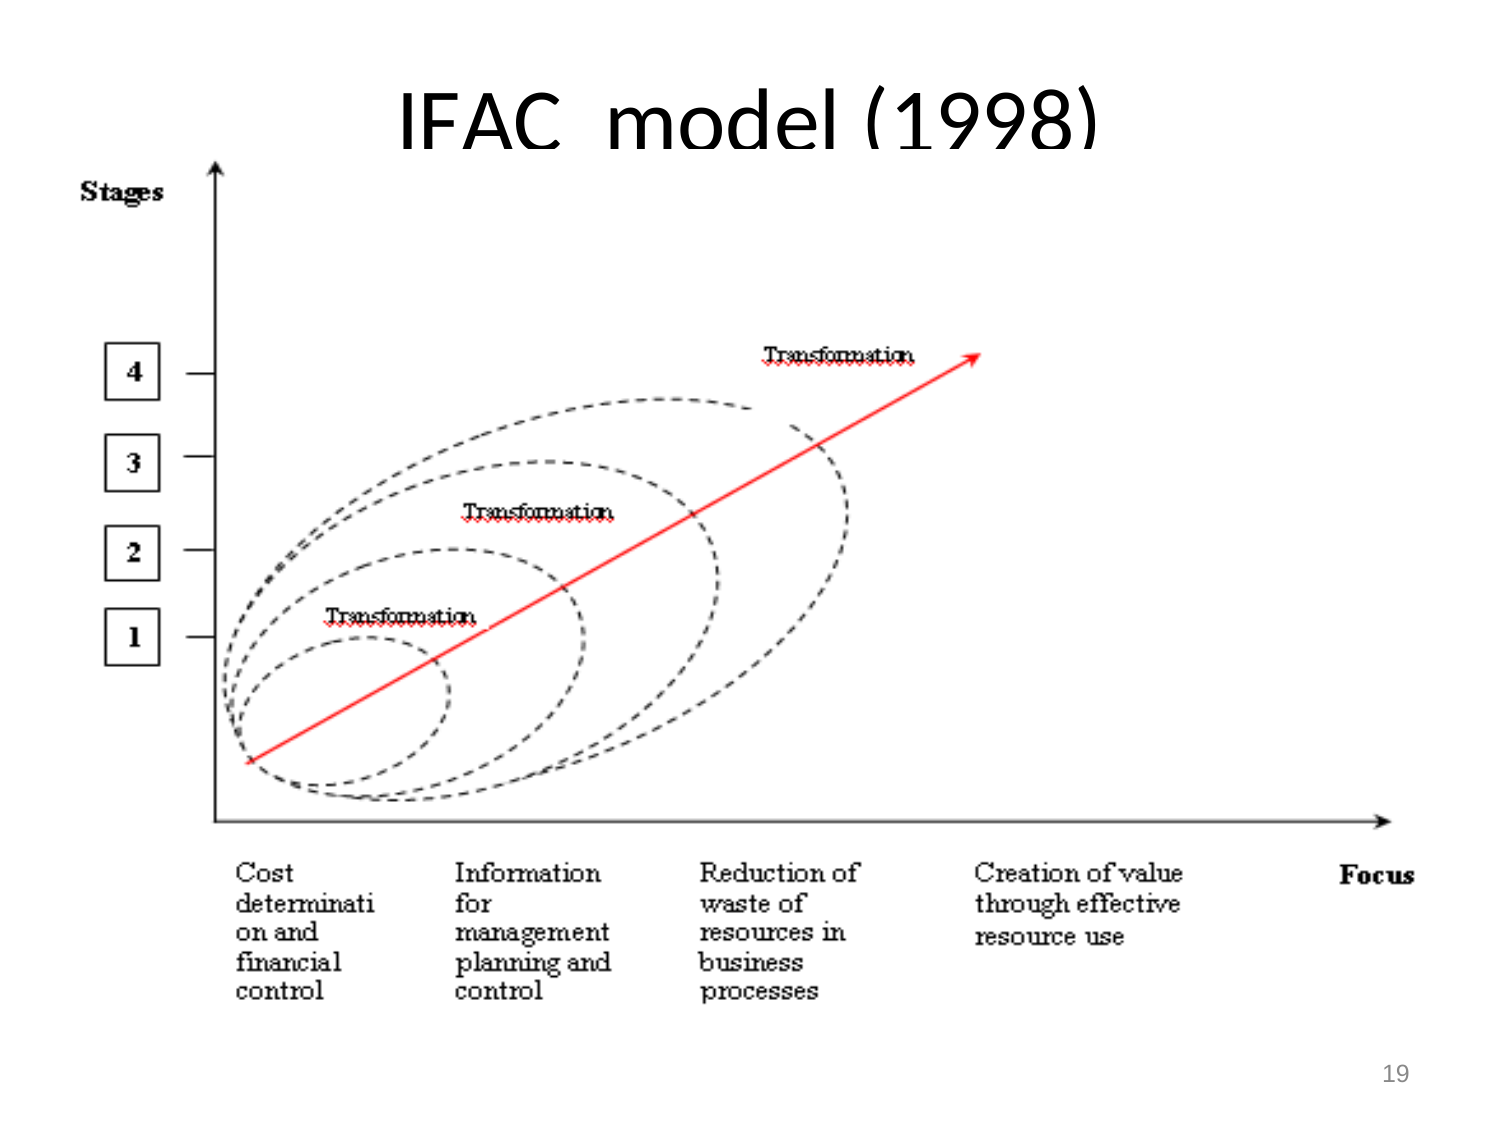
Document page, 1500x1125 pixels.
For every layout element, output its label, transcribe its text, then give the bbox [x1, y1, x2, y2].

text_box <number> [1074, 1042, 1425, 1103]
picture [72, 149, 1435, 1013]
title IFAC model (1998) [75, 45, 1425, 149]
